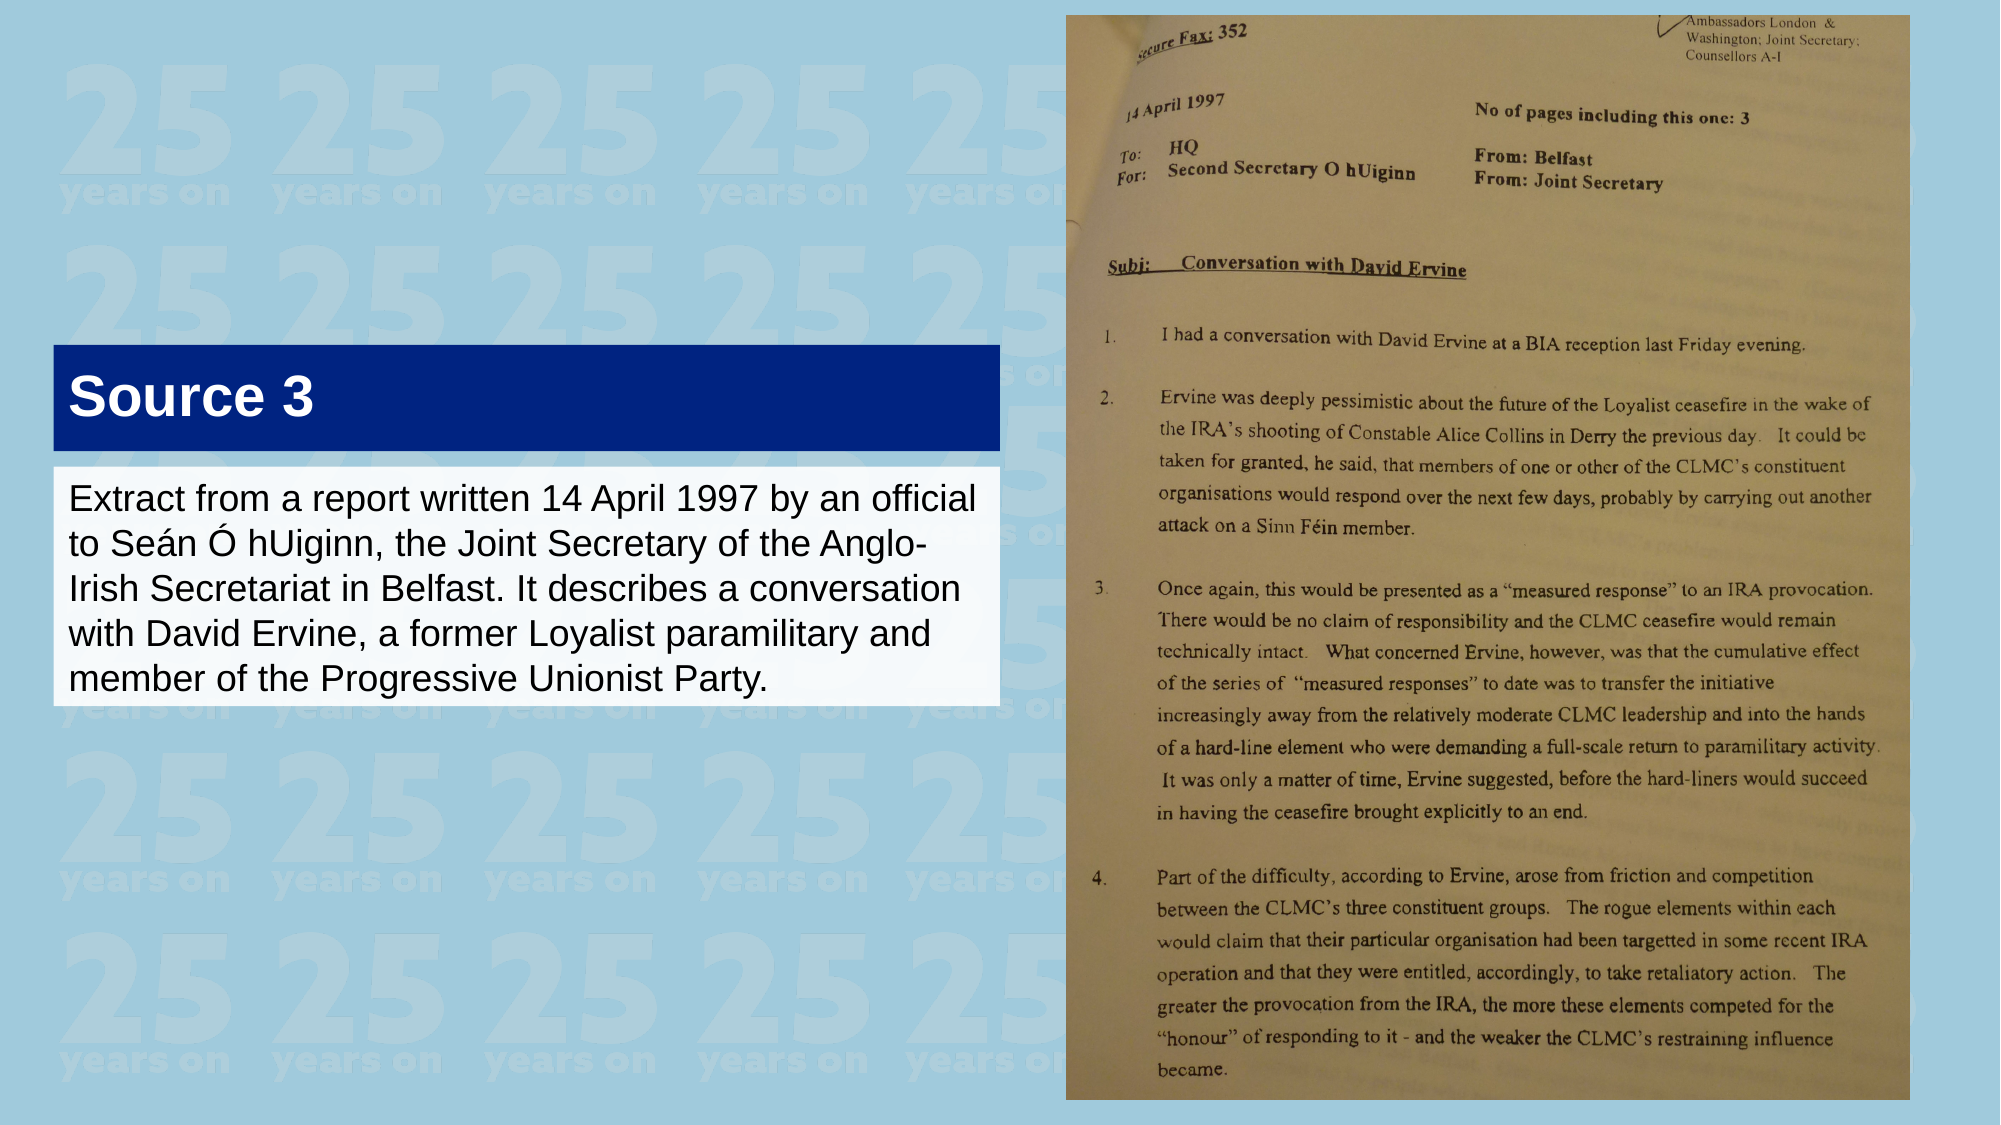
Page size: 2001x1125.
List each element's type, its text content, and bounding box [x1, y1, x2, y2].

picture [56, 15, 1947, 1100]
title Source 3 [53, 344, 1000, 452]
text_box Extract from a report written 14 April 1997 by an official to Seán Ó hUiginn, the Joint Secretary of the Anglo-Irish Secretariat in Belfast. It describes a conversation with David Ervine, a former Loyalist paramilitary and member of the Progressive Unionist Party. [53, 466, 1000, 707]
